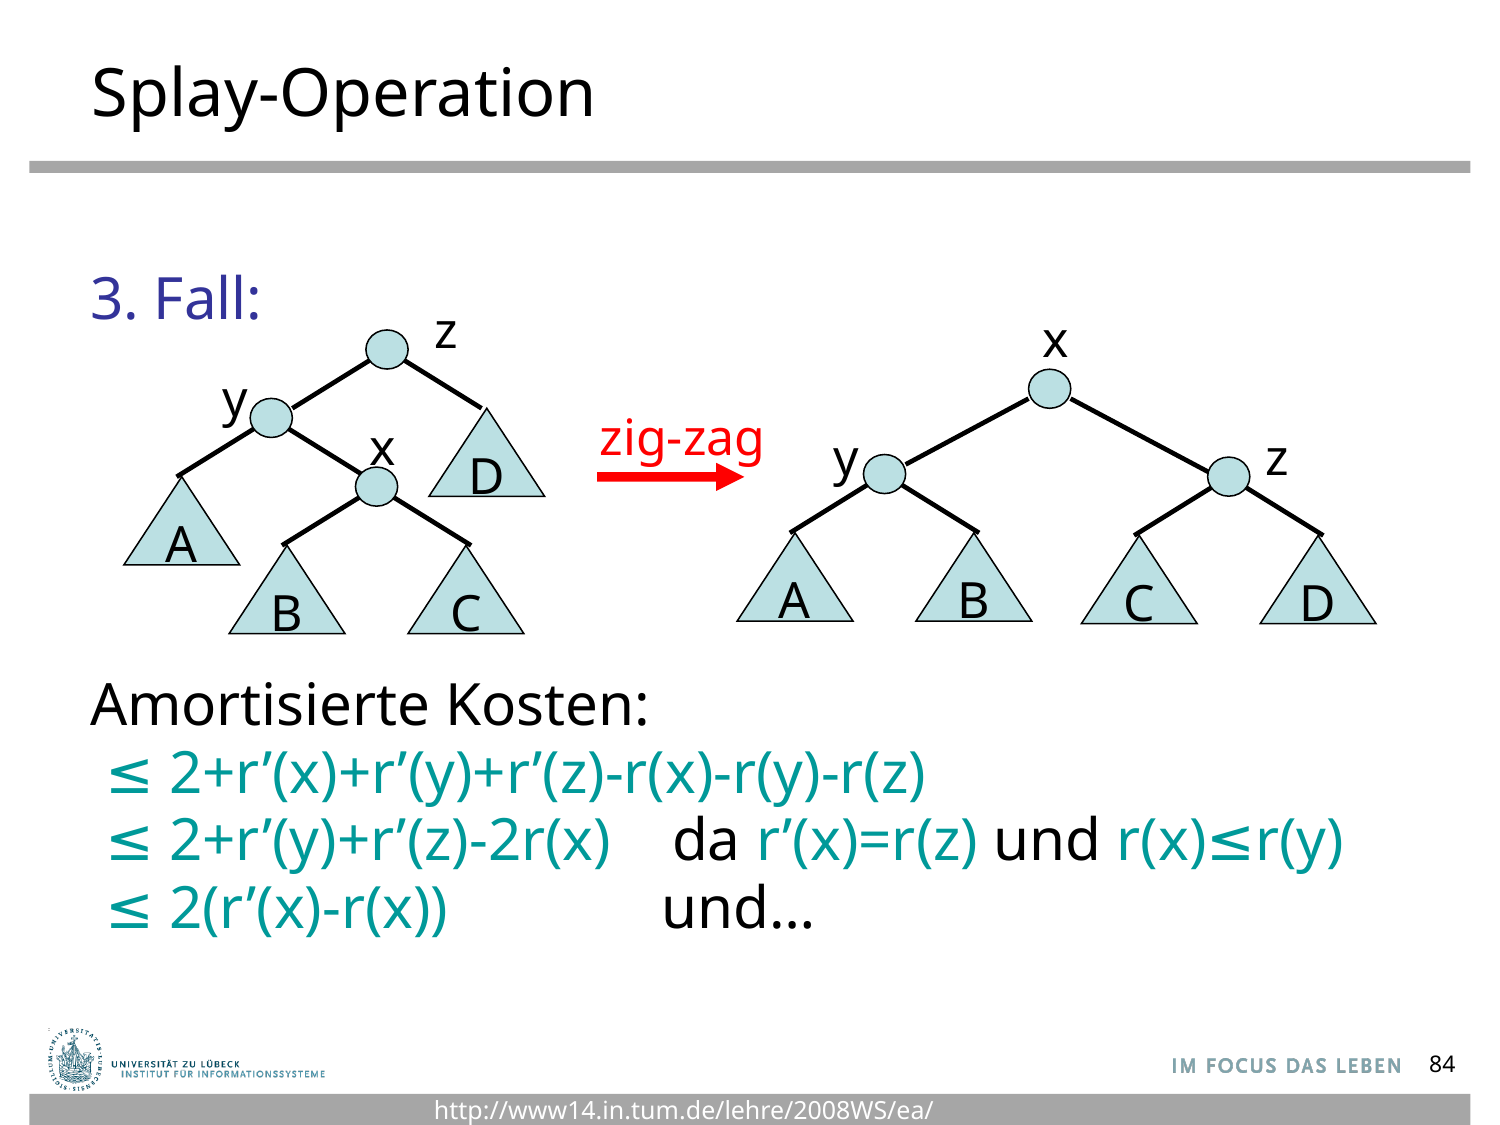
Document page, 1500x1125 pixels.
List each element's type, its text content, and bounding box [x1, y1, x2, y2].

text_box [123, 290, 1377, 634]
text_box http://www14.in.tum.de/lehre/2008WS/ea/index.html.de [419, 1087, 1046, 1125]
list 3. Fall: Amortisierte Kosten: ≤ 2+r’(x)+r’(y)+r’(z)-r(x)-r(y)-r(z) ≤ 2+r’(y)+r’(z)-2r(x) da r’(x)=r(z) und r(x)≤r(y) ≤ 2(r’(x)-r(x)) und… [75, 267, 1425, 1083]
slide_number 84 [1425, 1050, 1471, 1083]
title Splay-Operation [76, 42, 1427, 126]
